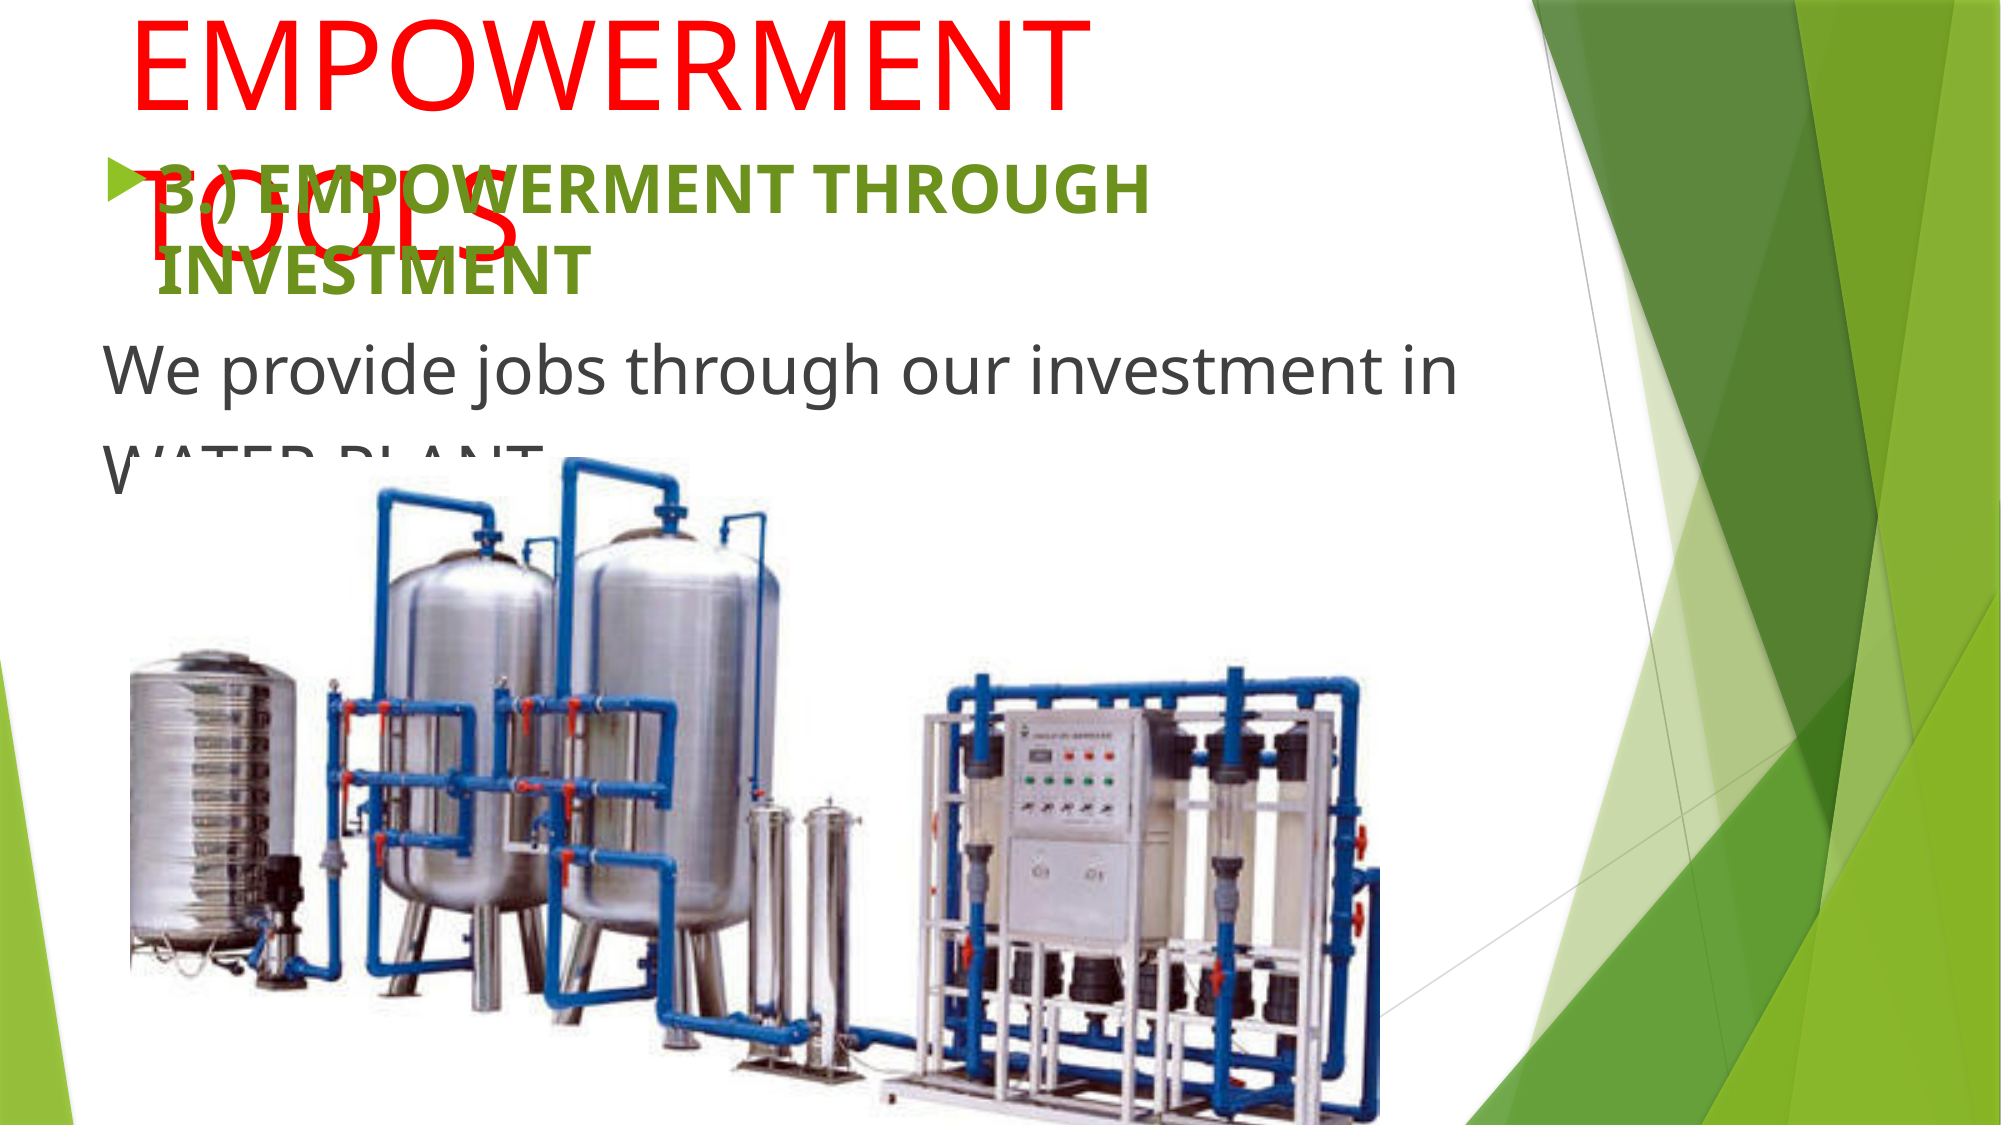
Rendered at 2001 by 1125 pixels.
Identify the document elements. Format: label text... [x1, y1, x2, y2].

picture [129, 456, 1381, 1125]
list 3.) EMPOWERMENT THROUGH INVESTMENT We provide jobs through our investment in WATER PLANT . [87, 138, 1576, 1021]
title EMPOWERMENT TOOLS [111, 0, 1522, 138]
